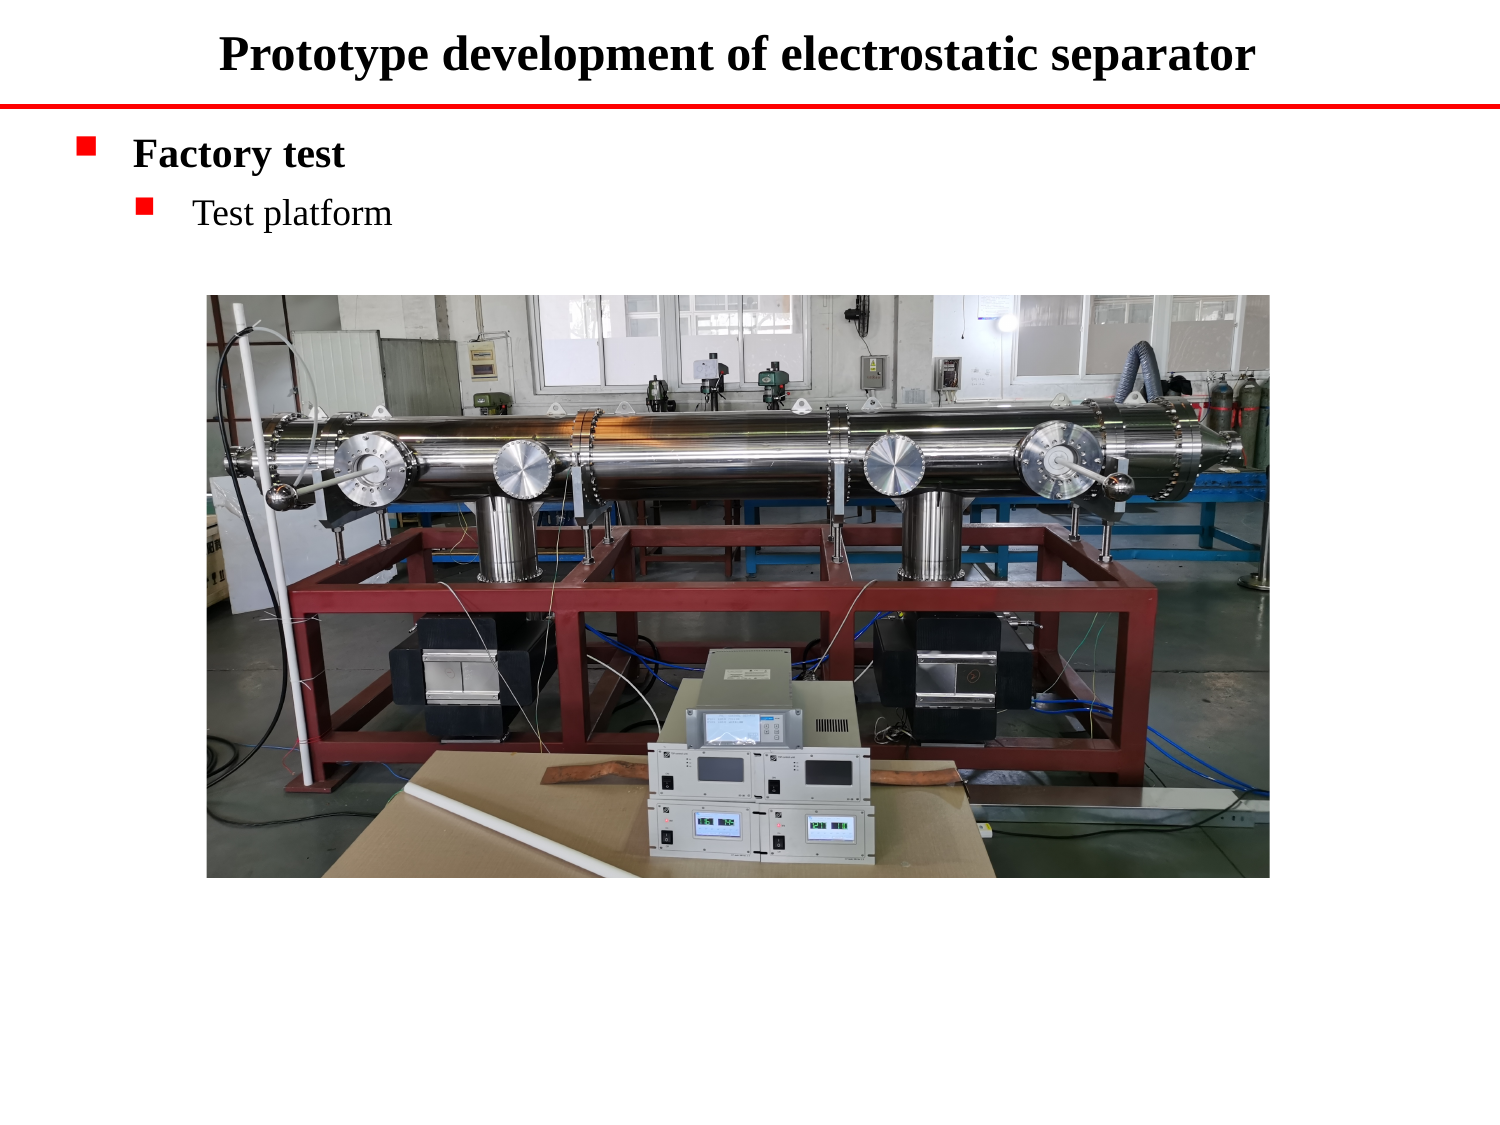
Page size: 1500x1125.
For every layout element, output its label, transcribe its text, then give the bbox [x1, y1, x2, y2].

list Factory test Test platform The test mainly includes: vacuum test, high voltage test, etc. [59, 118, 1418, 1122]
title Prototype development of electrostatic separator [59, 0, 1418, 101]
picture [206, 294, 1270, 878]
